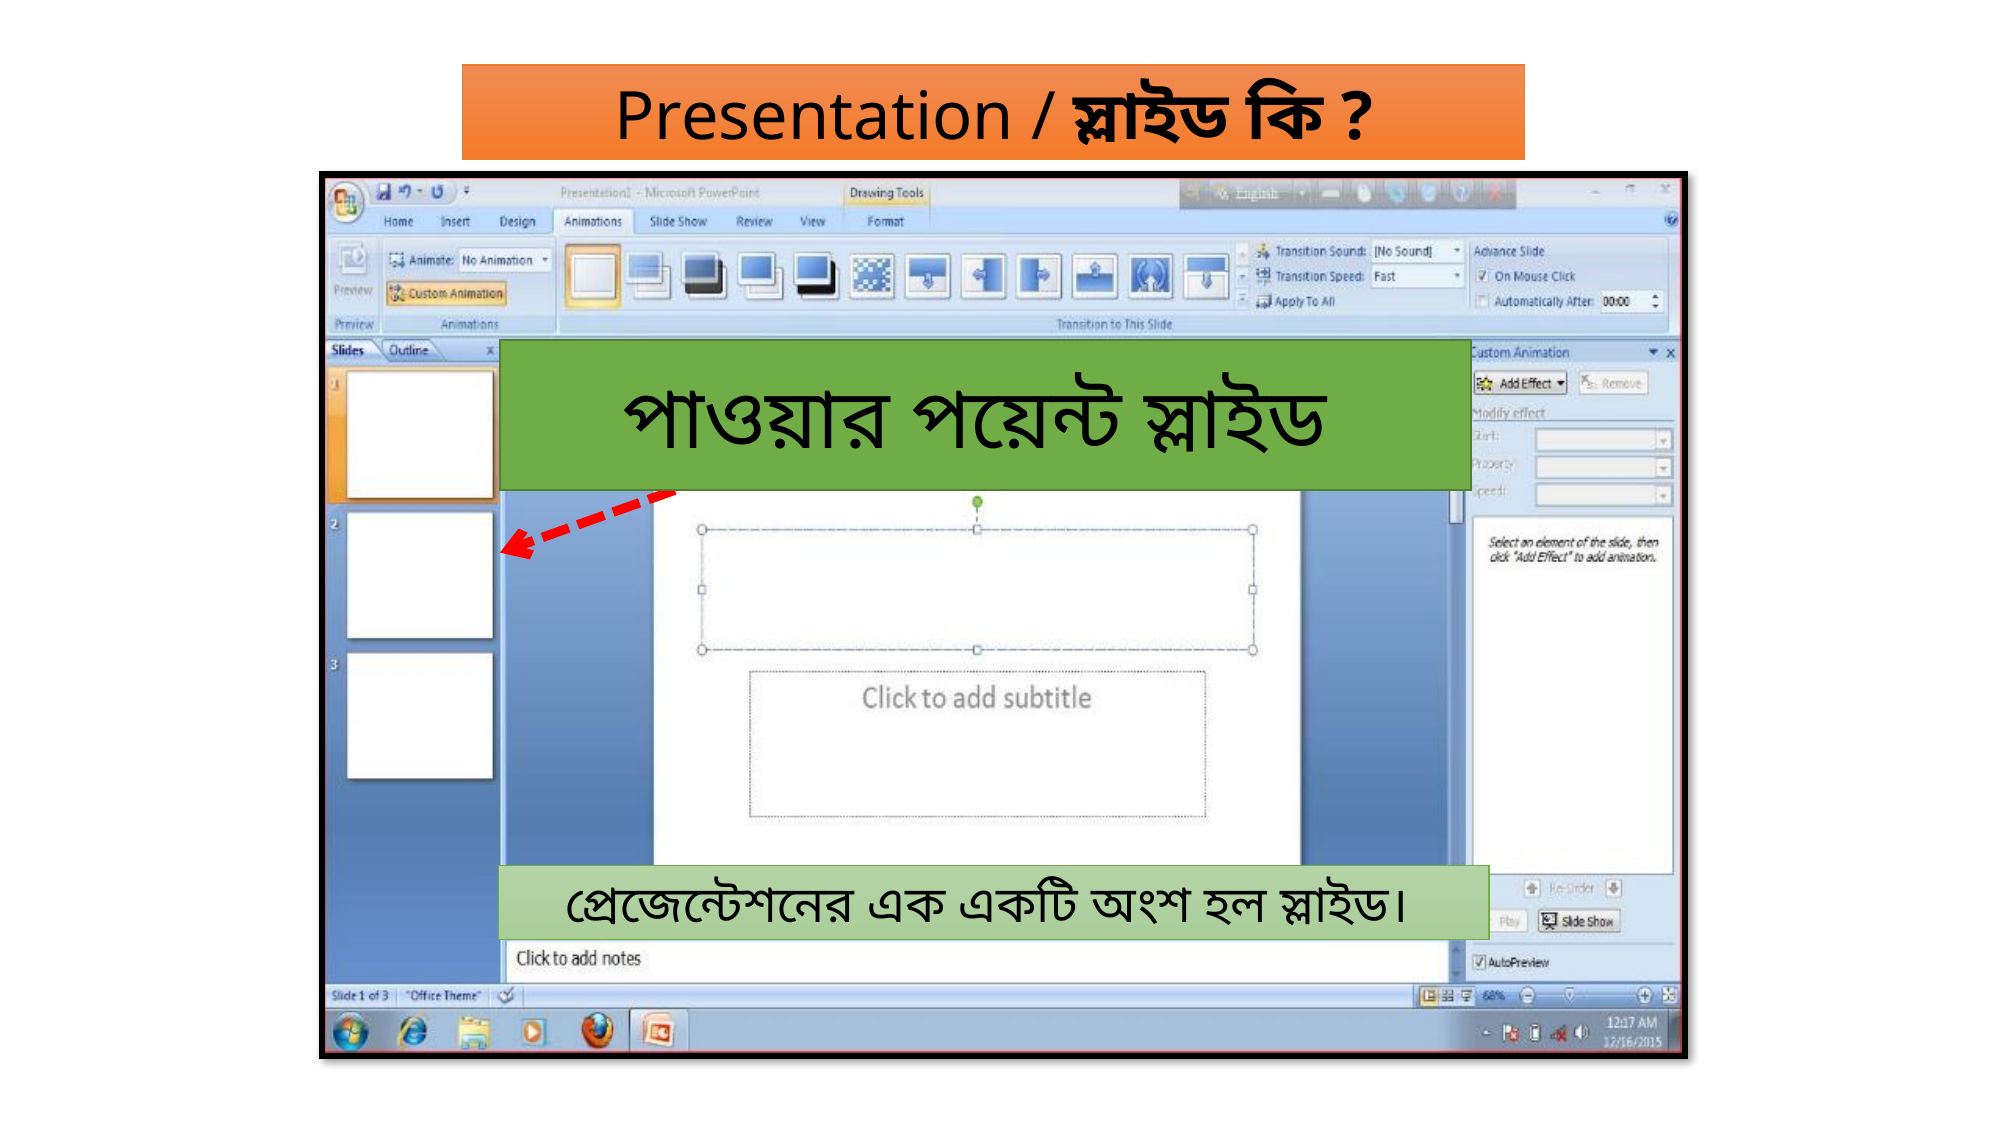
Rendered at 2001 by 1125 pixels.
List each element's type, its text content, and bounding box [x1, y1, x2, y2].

picture [324, 177, 1682, 1053]
text_box Presentation / স্লাইড কি ? [462, 64, 1525, 160]
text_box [499, 490, 675, 553]
